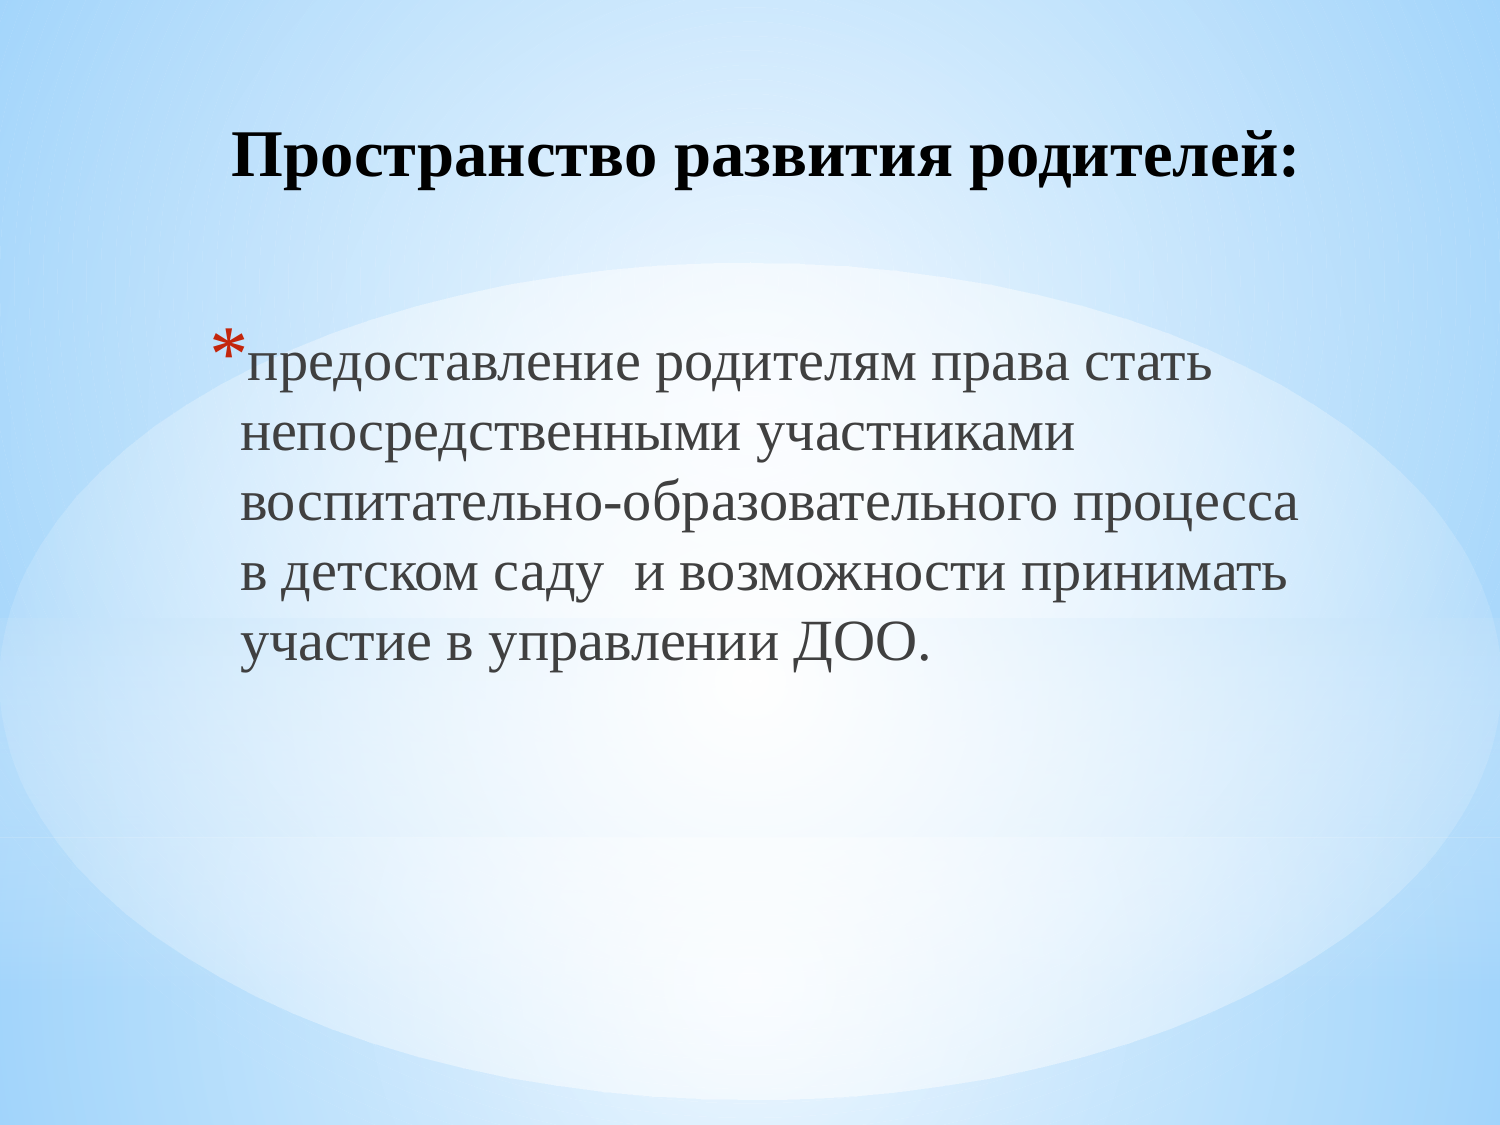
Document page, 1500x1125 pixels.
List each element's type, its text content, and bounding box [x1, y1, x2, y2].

list предоставление родителям права стать непосредственными участниками воспитательно-образовательного процесса в детском саду и возможности принимать участие в управлении ДОО. [187, 314, 1317, 1035]
title Пространство развития родителей: [171, 101, 1363, 256]
